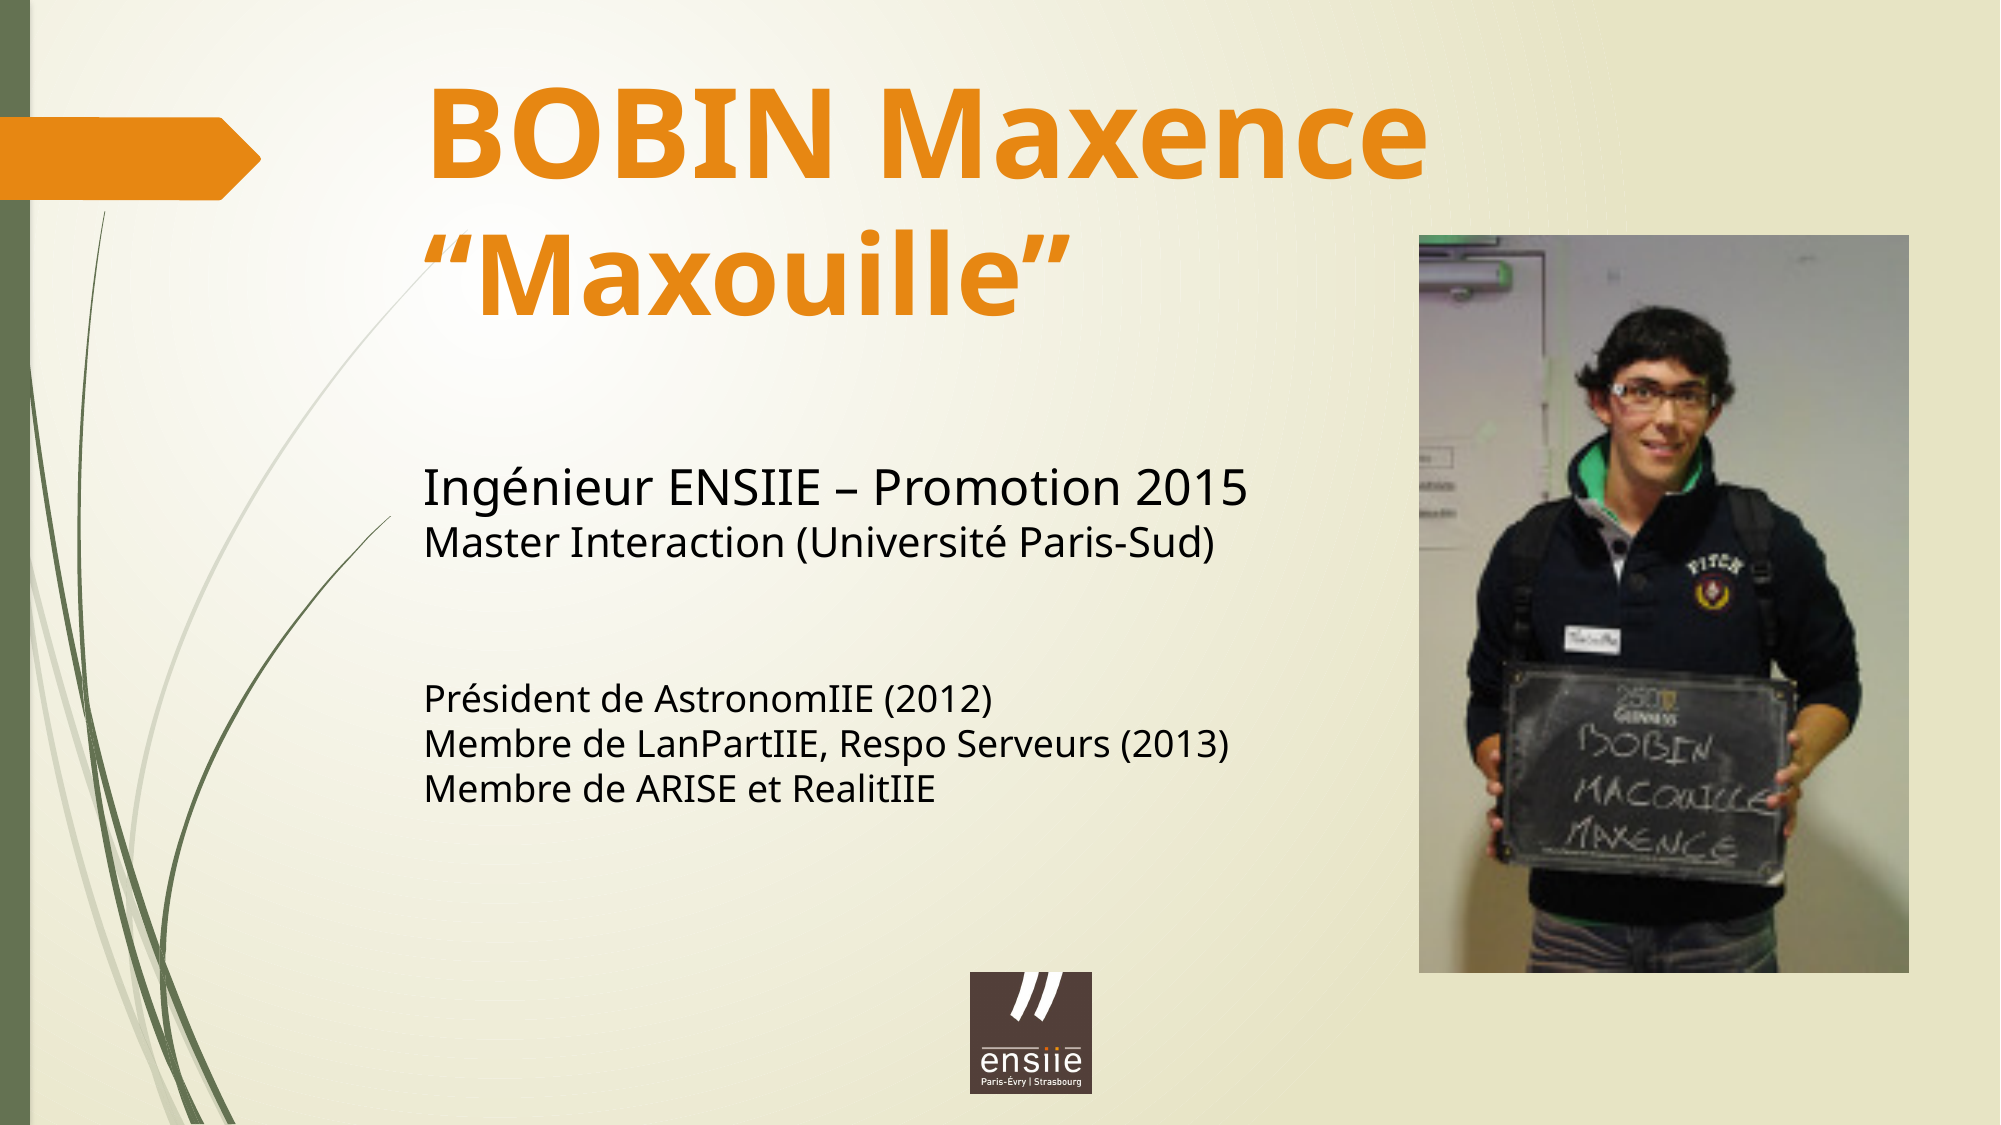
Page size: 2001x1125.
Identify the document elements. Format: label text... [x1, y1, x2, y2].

text_box BOBIN Maxence “Maxouille” [408, 45, 1909, 346]
text_box Président de AstronomIIE (2012) Membre de LanPartIIE, Respo Serveurs (2013) Membre de ARISE et RealitIIE [408, 668, 1331, 818]
picture [1419, 235, 1910, 973]
picture [969, 972, 1092, 1094]
text_box Ingénieur ENSIIE – Promotion 2015 Master Interaction (Université Paris-Sud) [408, 447, 1272, 573]
